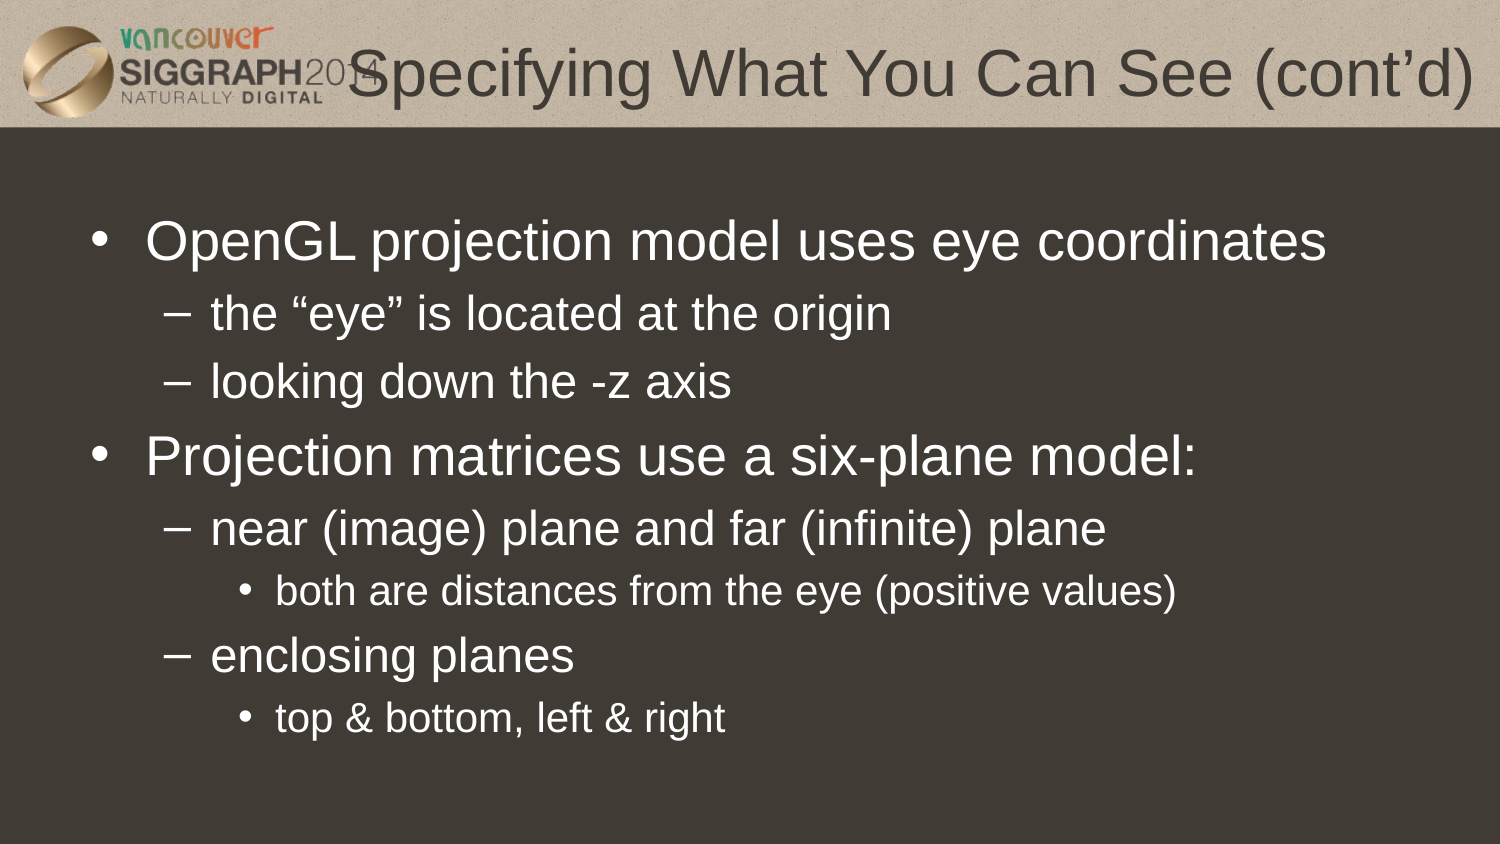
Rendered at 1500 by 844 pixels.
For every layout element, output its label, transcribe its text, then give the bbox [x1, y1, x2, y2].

picture [0, 0, 555, 145]
list OpenGL projection model uses eye coordinates the “eye” is located at the origin looking down the -z axis Projection matrices use a six-plane model: near (image) plane and far (infinite) plane both are distances from the eye (positive values) enclosing planes top & bottom, left & right [75, 196, 1425, 754]
title Specifying What You Can See (cont’d) [322, 0, 1500, 141]
